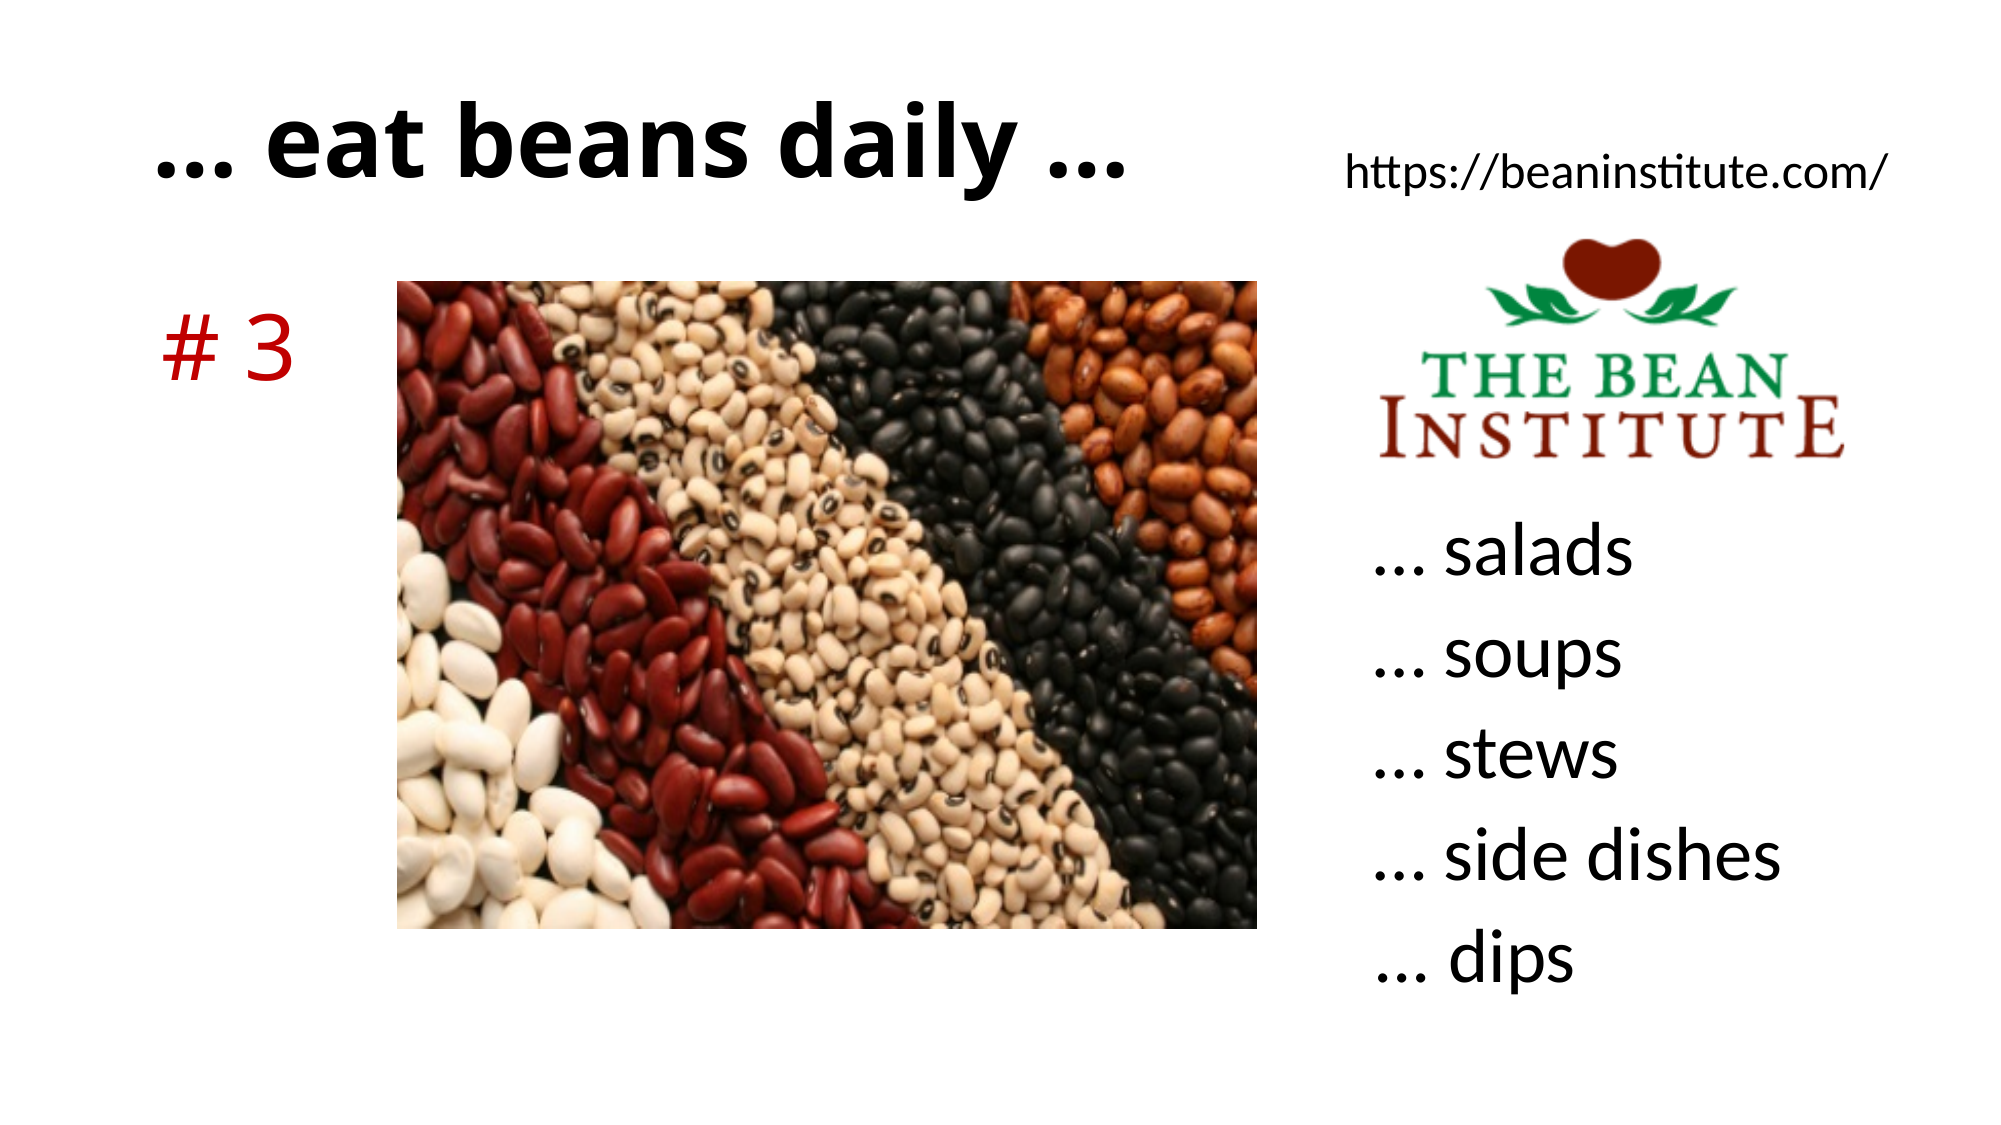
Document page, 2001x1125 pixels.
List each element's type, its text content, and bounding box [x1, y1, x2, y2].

list … salads … soups … stews … side dishes ... dips [1358, 501, 1829, 1017]
picture [1370, 231, 1863, 480]
picture [397, 281, 1257, 929]
text_box # 3 [146, 281, 312, 407]
title … eat beans daily … [137, 75, 1183, 207]
text_box https://beaninstitute.com/ [1329, 130, 1904, 206]
